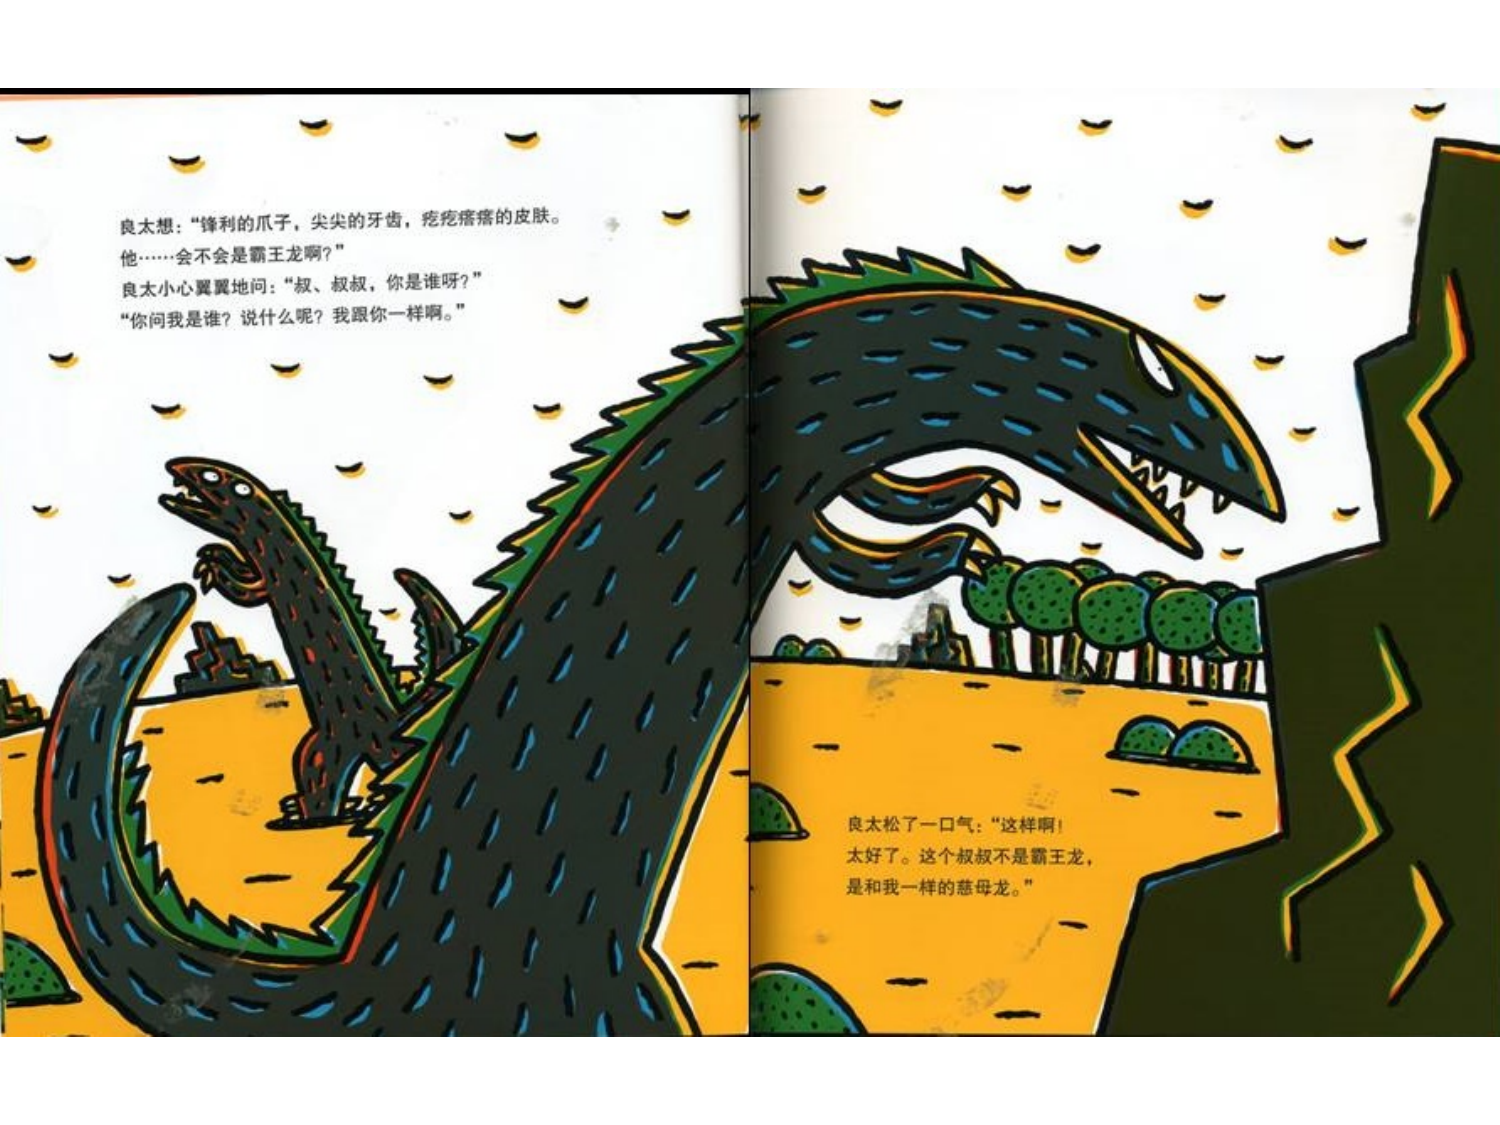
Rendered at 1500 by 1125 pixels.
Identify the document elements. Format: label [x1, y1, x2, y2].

picture [0, 88, 1500, 1037]
